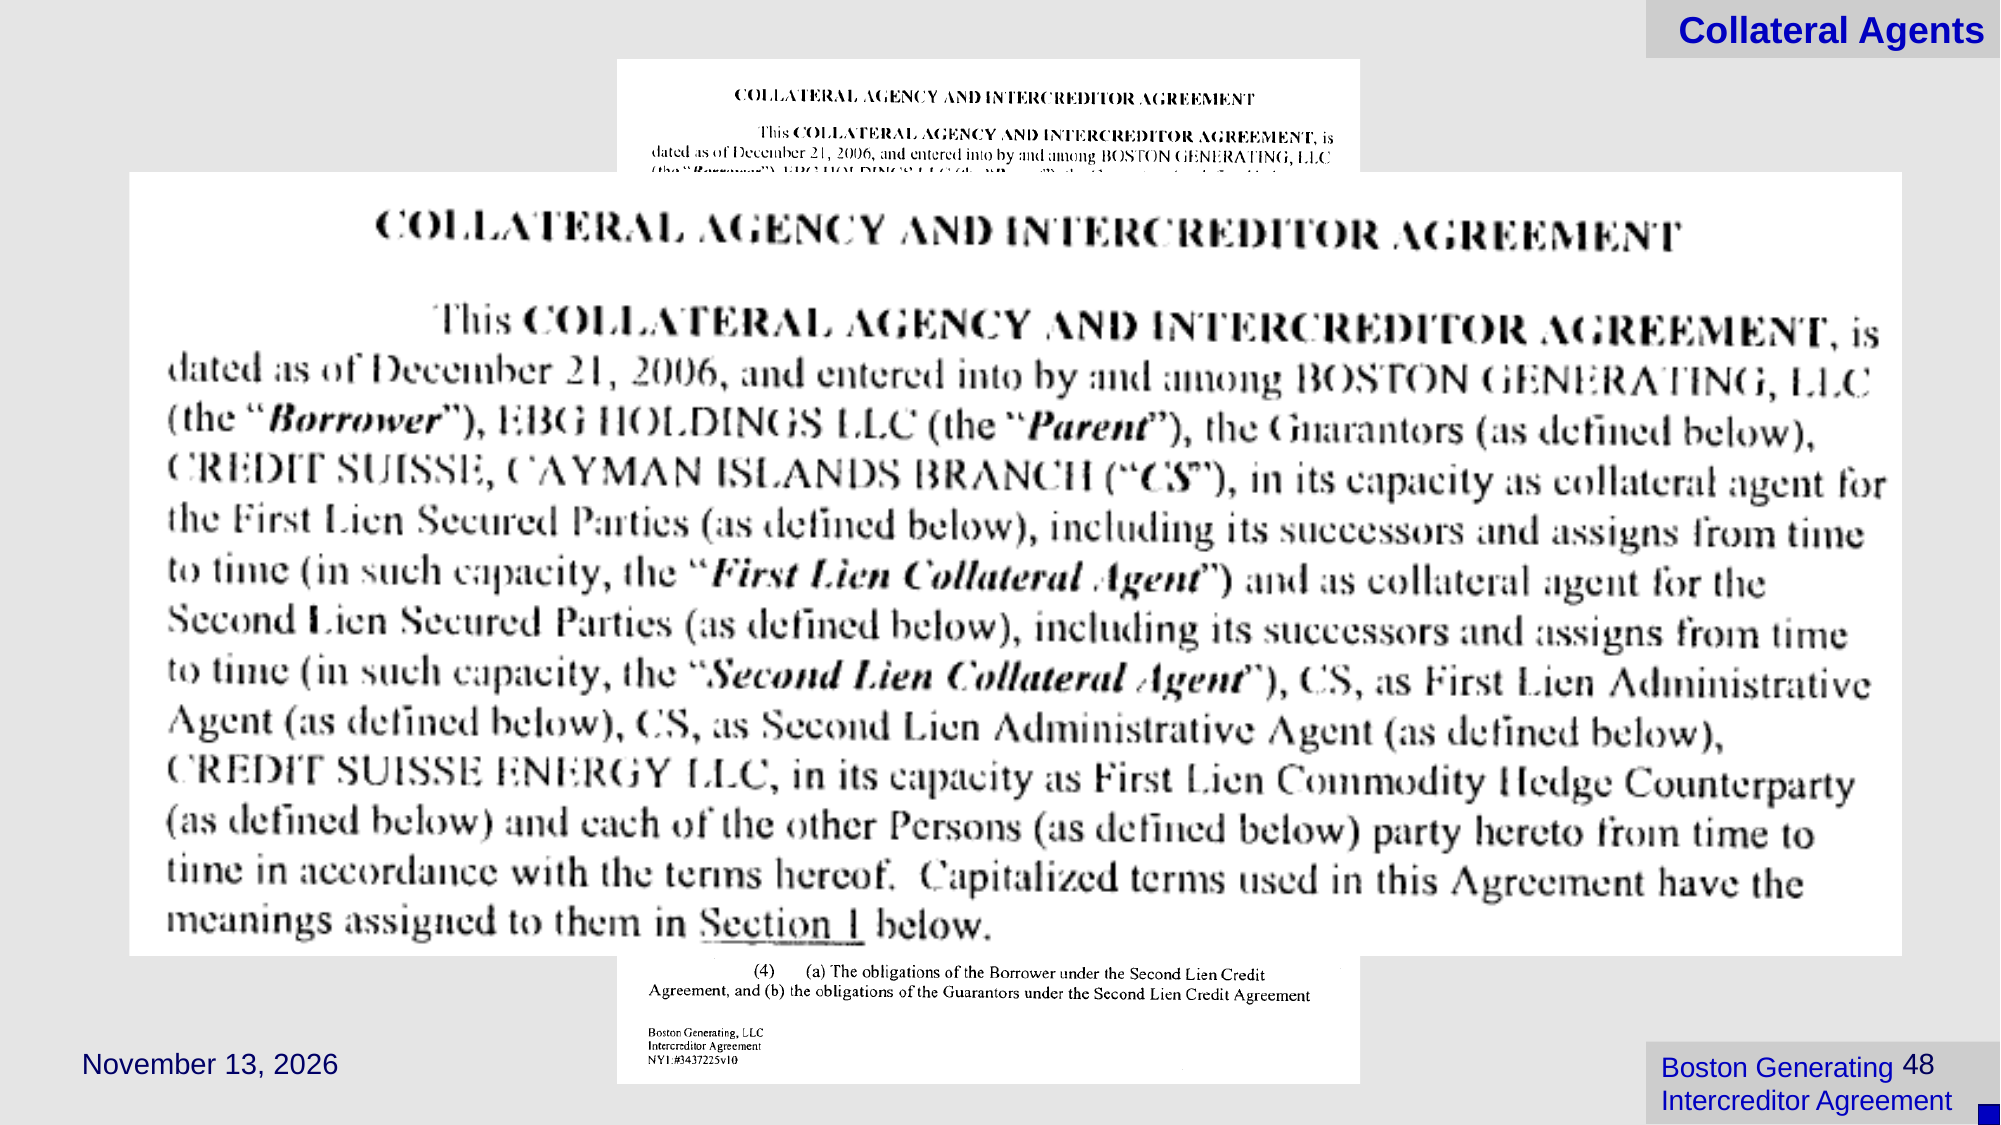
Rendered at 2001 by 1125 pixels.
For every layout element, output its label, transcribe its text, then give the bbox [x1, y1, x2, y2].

picture [129, 59, 1902, 1084]
text_box Collateral Agents [1646, 0, 2000, 58]
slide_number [66, 1024, 484, 1101]
text_box [1978, 1105, 2000, 1125]
text_box Boston Generating Intercreditor Agreement [1646, 1041, 2000, 1124]
slide_number 48 [1533, 1024, 1951, 1101]
